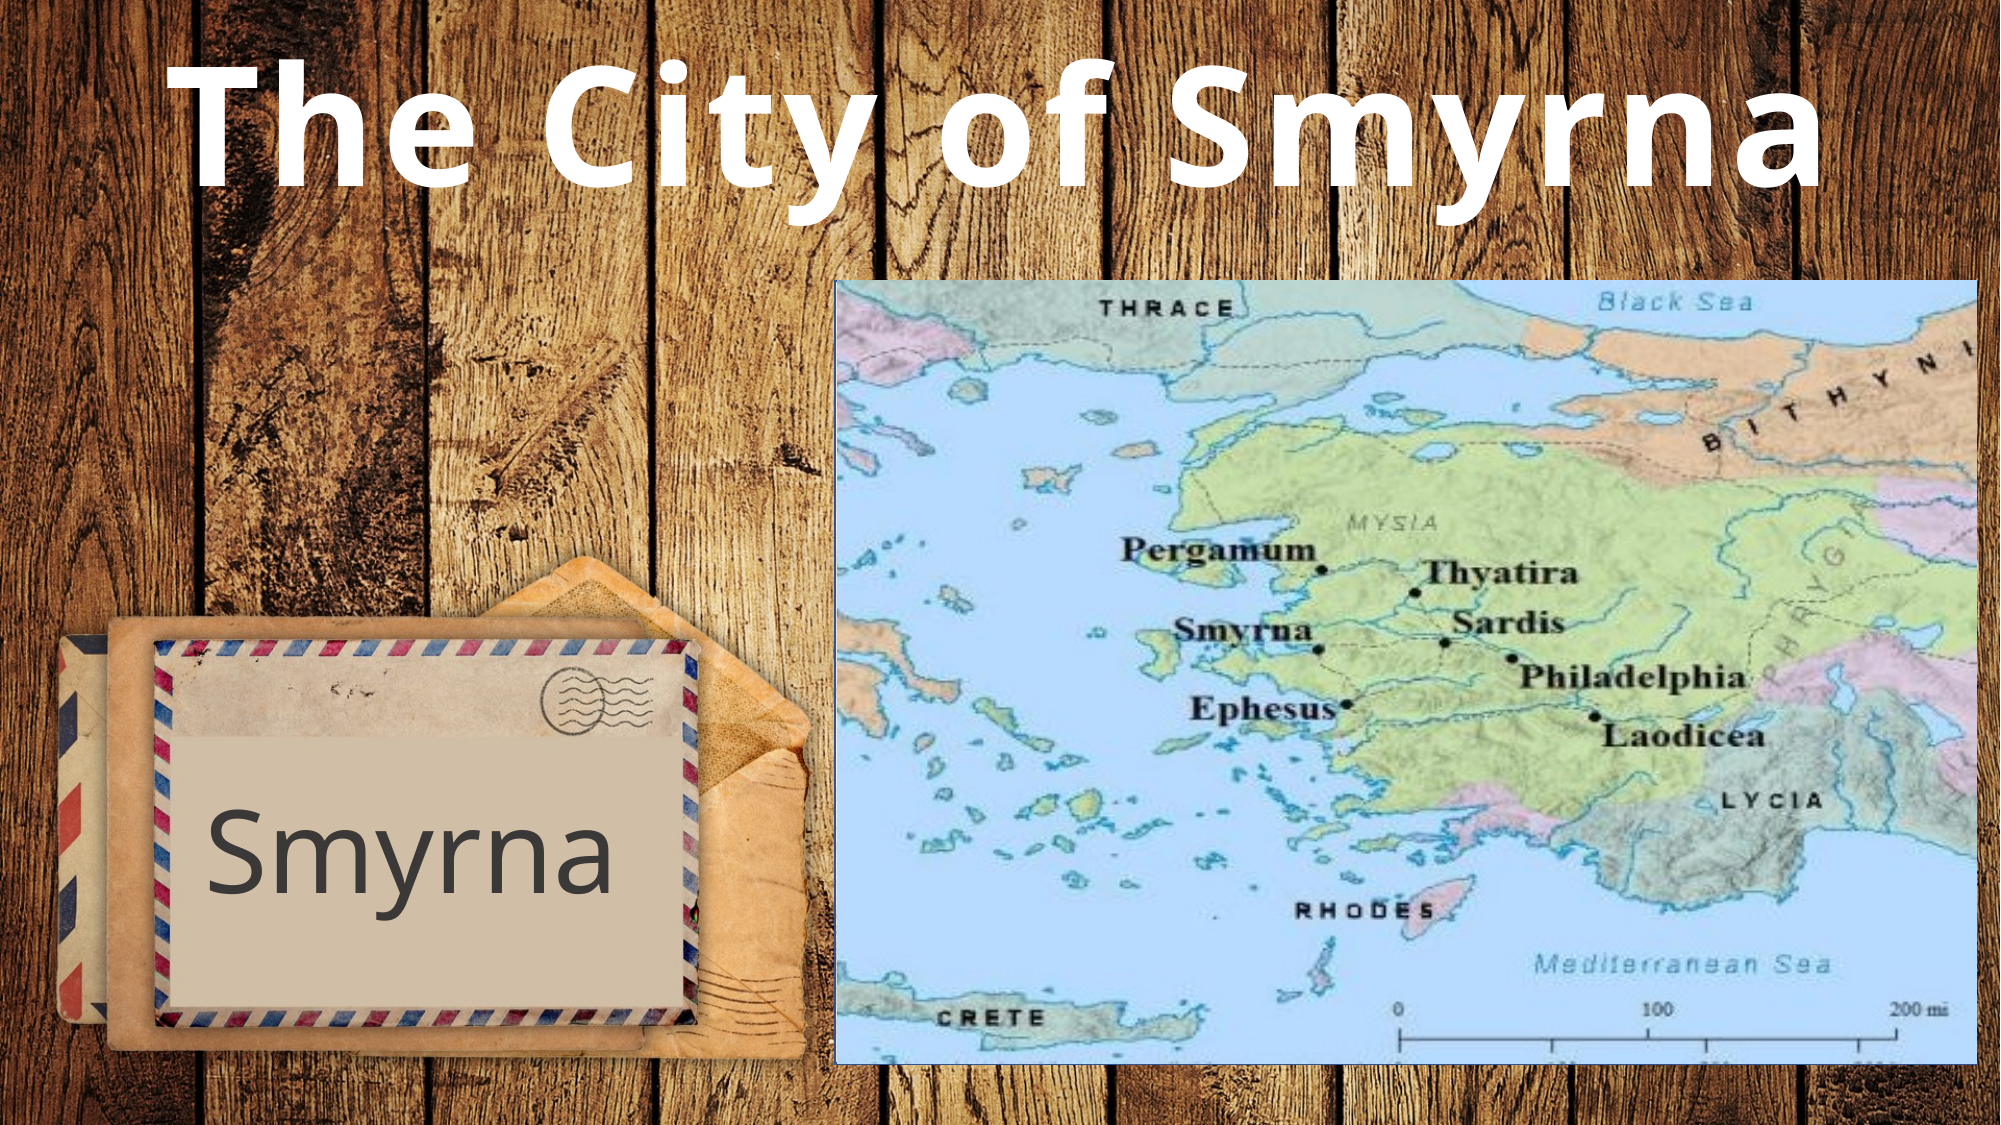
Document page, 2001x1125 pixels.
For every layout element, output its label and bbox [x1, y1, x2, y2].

picture [837, 280, 1977, 1064]
list [0, 0, 2000, 1125]
